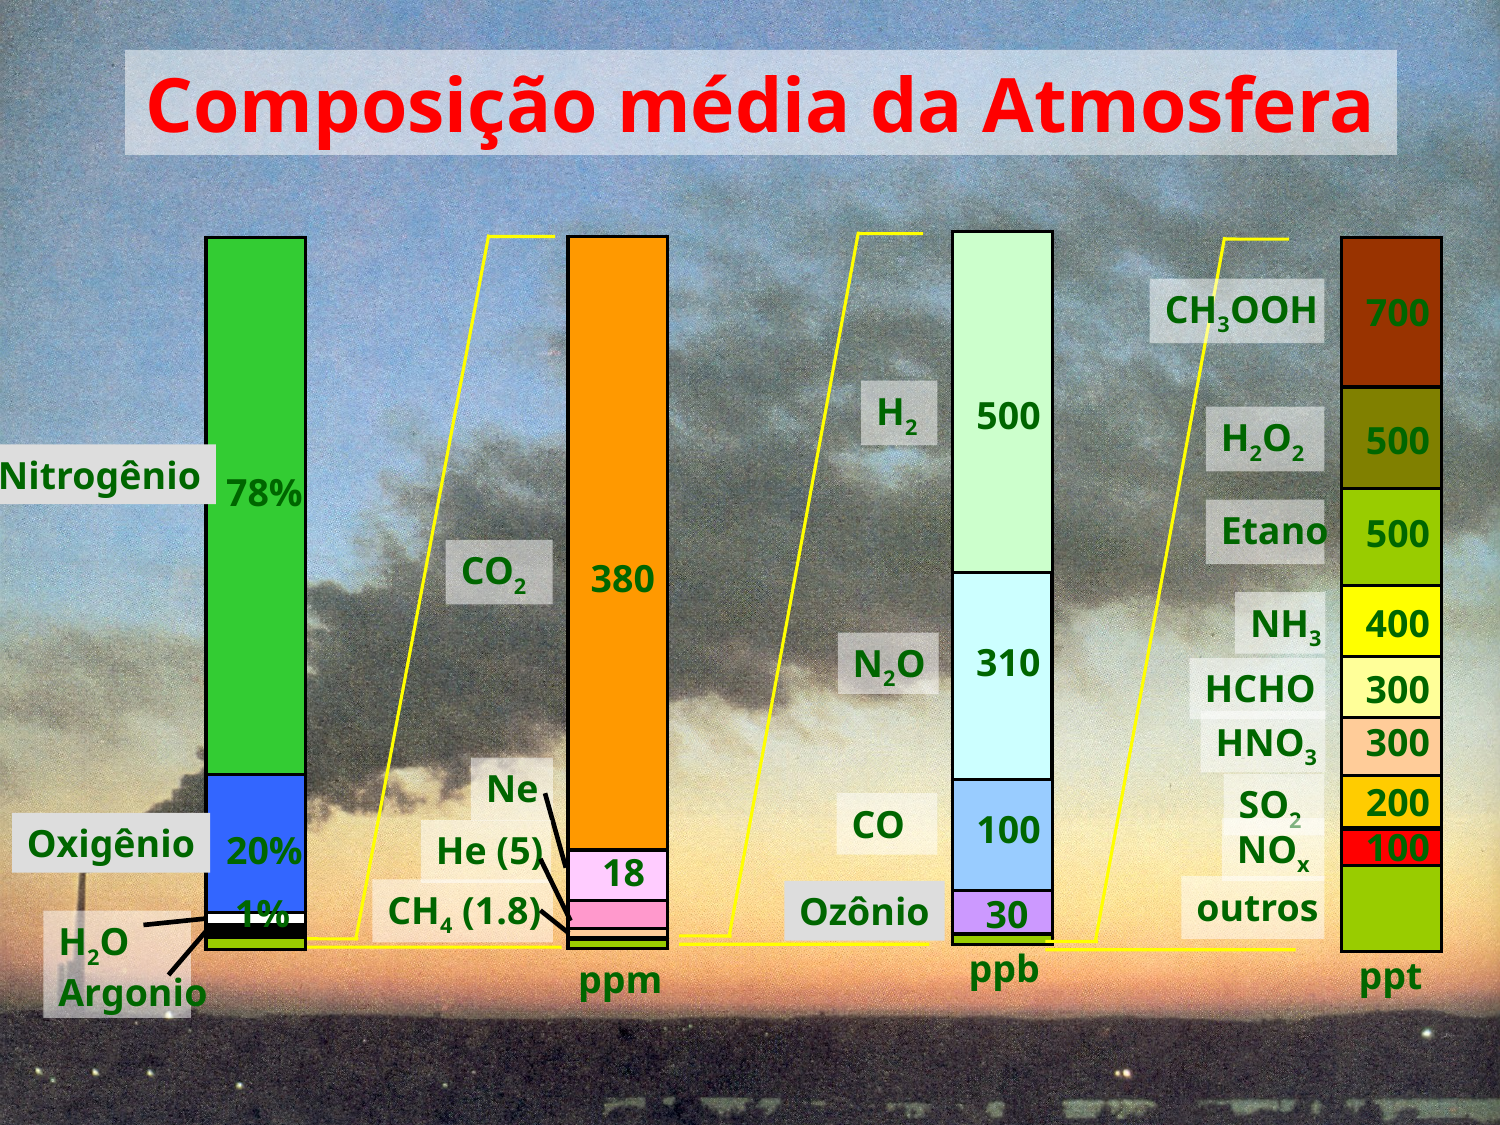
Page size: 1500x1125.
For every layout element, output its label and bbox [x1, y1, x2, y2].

picture [0, 0, 1500, 1125]
text_box [0, 237, 323, 1019]
text_box [678, 231, 835, 945]
text_box [1045, 236, 1451, 1005]
text_box [836, 231, 1062, 998]
text_box [304, 234, 679, 1010]
